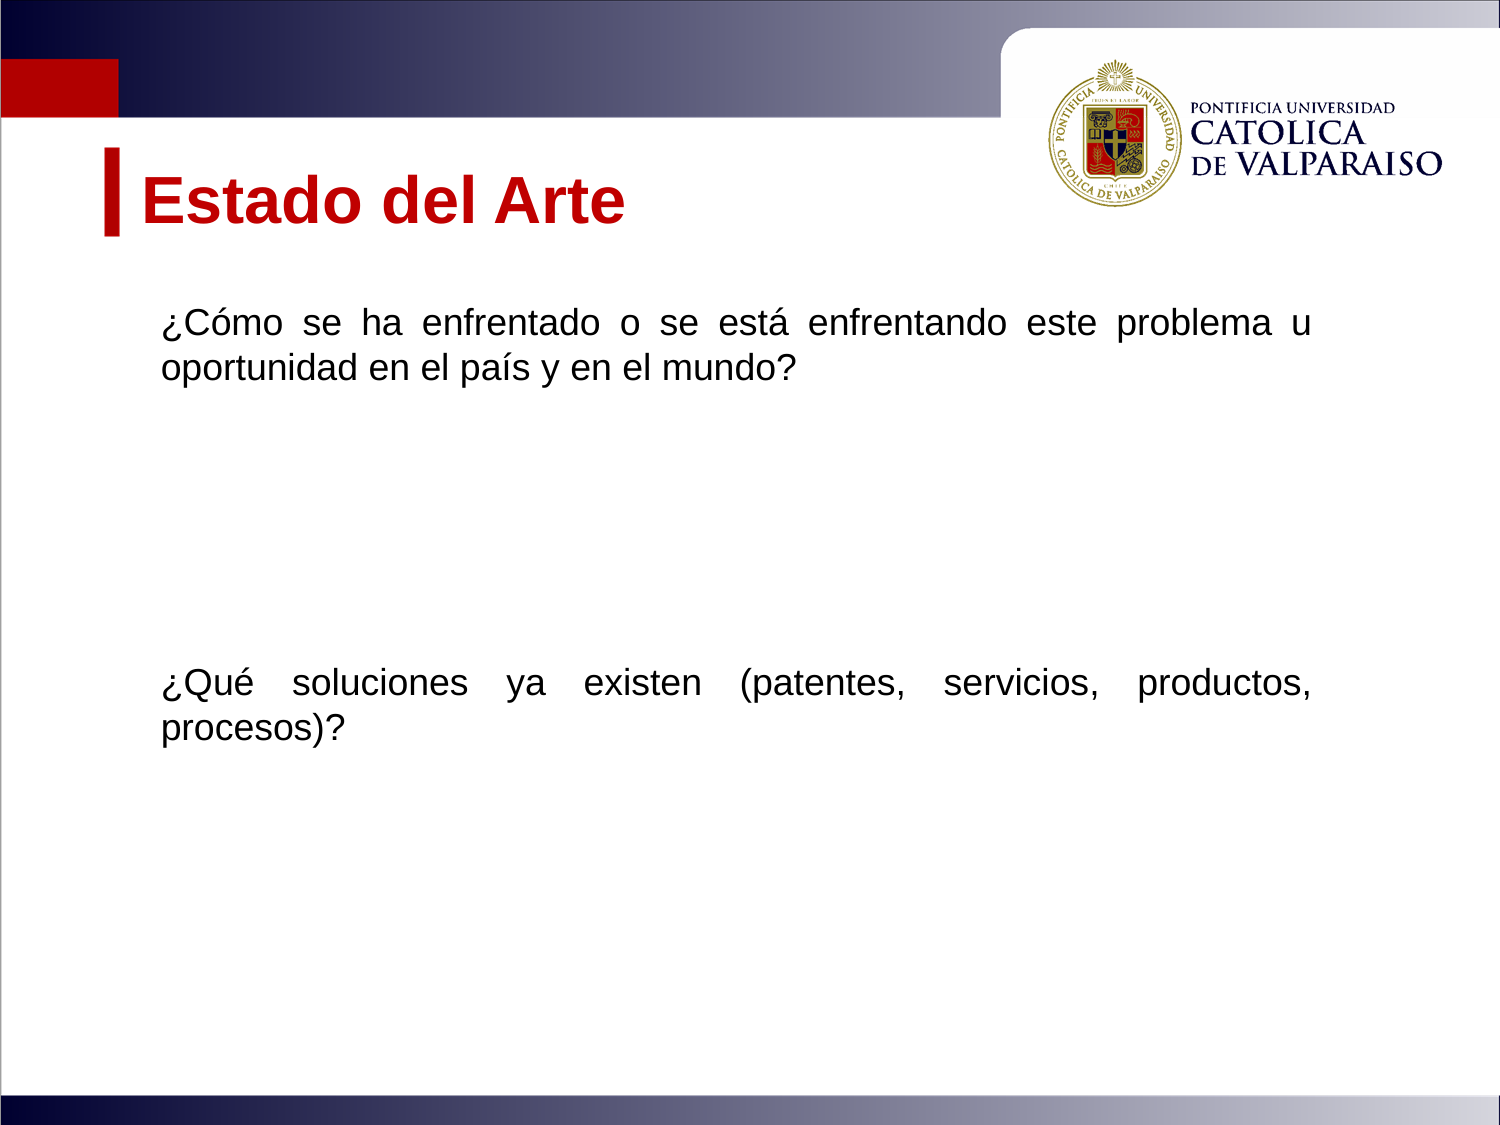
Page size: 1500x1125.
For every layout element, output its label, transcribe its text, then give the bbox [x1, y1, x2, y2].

text_box Estado del Arte [125, 148, 643, 244]
picture [0, 0, 1500, 1125]
text_box ¿Cómo se ha enfrentado o se está enfrentando este problema u oportunidad en el país y en el mundo? ¿Qué soluciones ya existen (patentes, servicios, productos, procesos)? [145, 290, 1328, 846]
